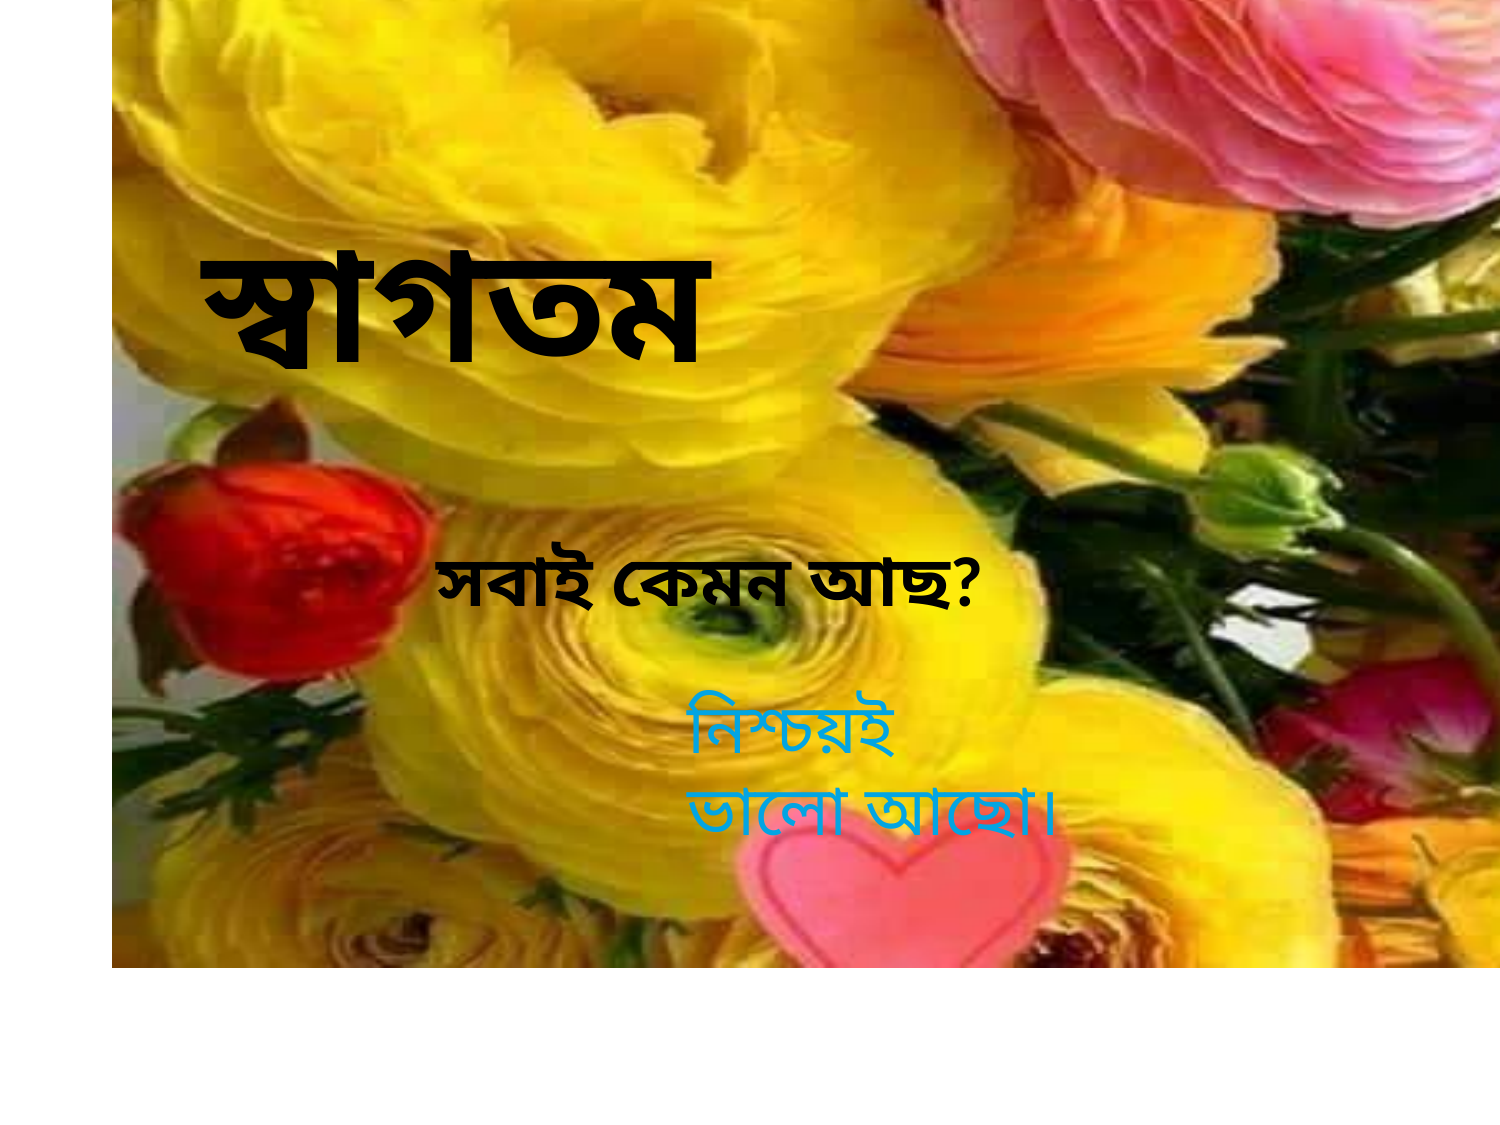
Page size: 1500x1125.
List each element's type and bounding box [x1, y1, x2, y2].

picture [112, 0, 1500, 968]
